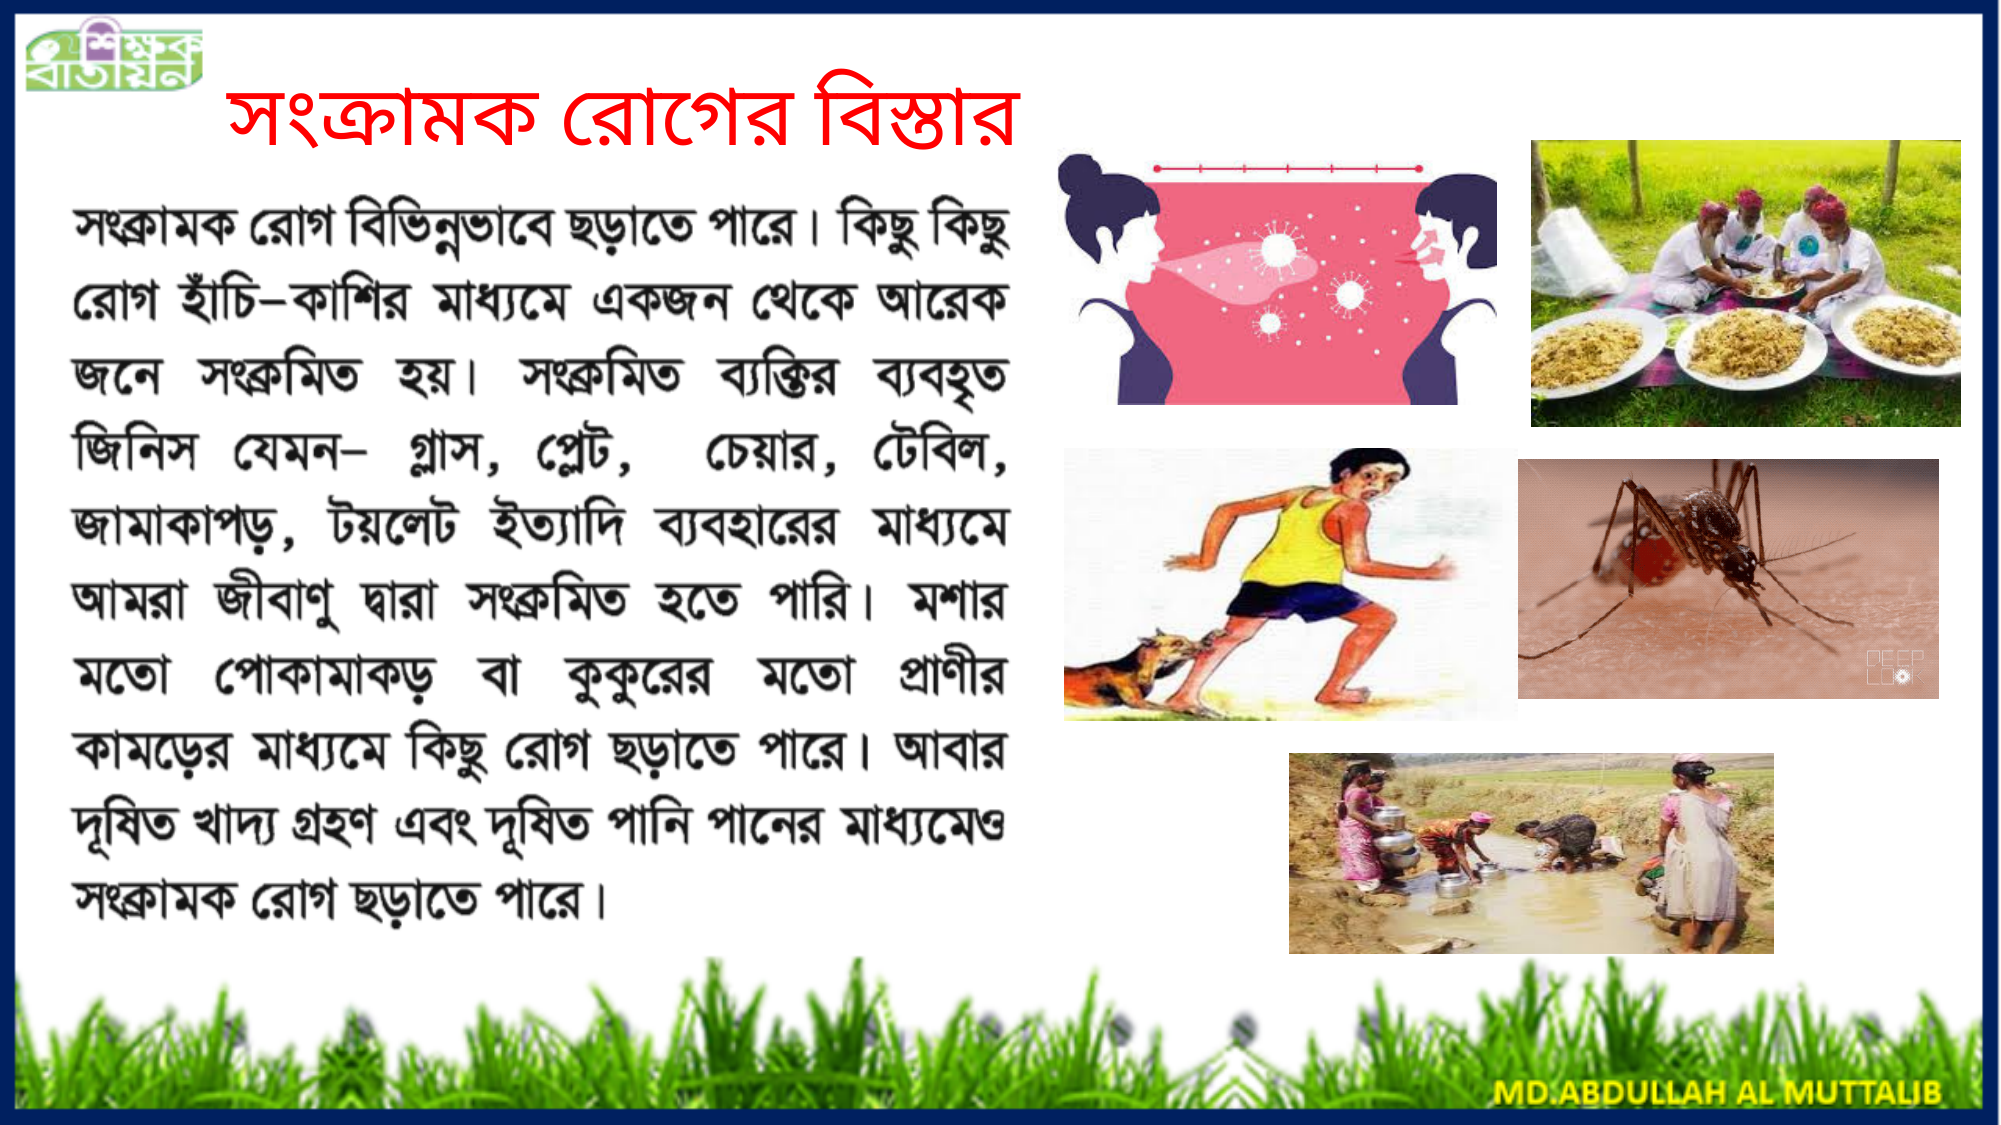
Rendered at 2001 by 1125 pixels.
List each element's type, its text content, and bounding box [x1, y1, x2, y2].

picture [0, 0, 2001, 1125]
text_box সংক্রামক রোগের বিস্তার [212, 55, 2000, 170]
